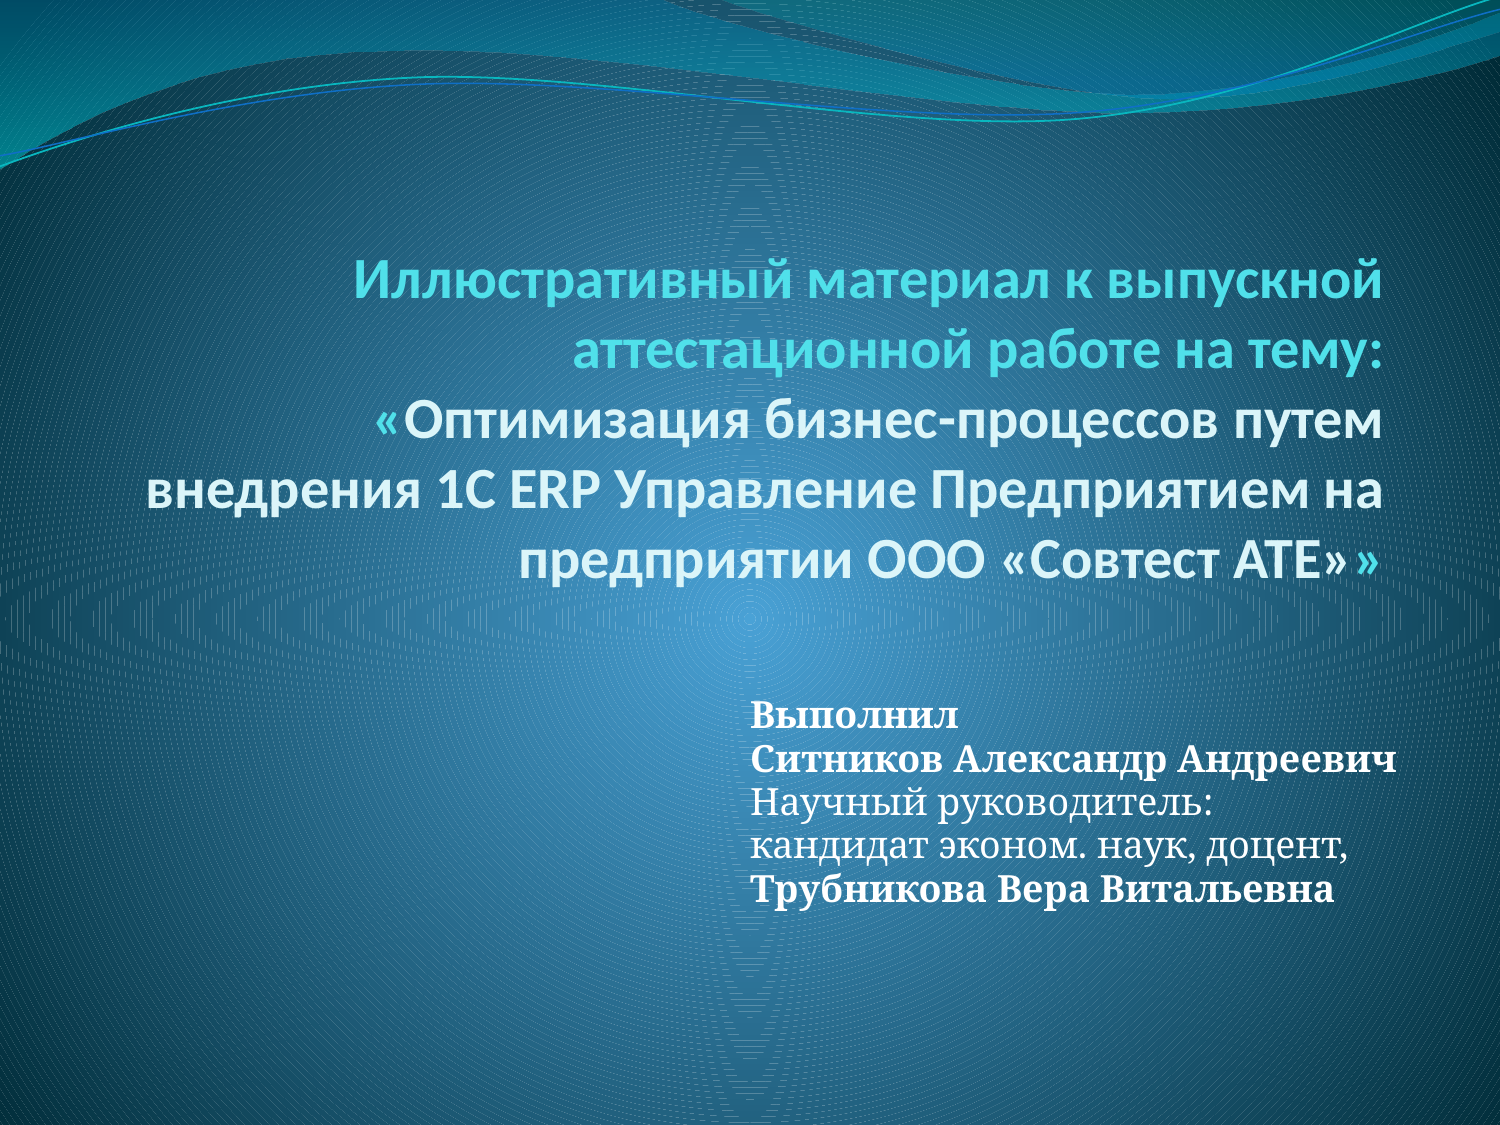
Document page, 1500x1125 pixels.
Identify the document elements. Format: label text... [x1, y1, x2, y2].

subtitle Выполнил Ситников Александр Андреевич Научный руководитель: кандидат эконом. наук, доцент, Трубникова Вера Витальевна [750, 692, 1429, 980]
title Иллюстративный материал к выпускной аттестационной работе на тему: «Оптимизация бизнес-процессов путем внедрения 1С ERP Управление Предприятием на предприятии ООО «Совтест АТЕ»» [100, 78, 1388, 591]
